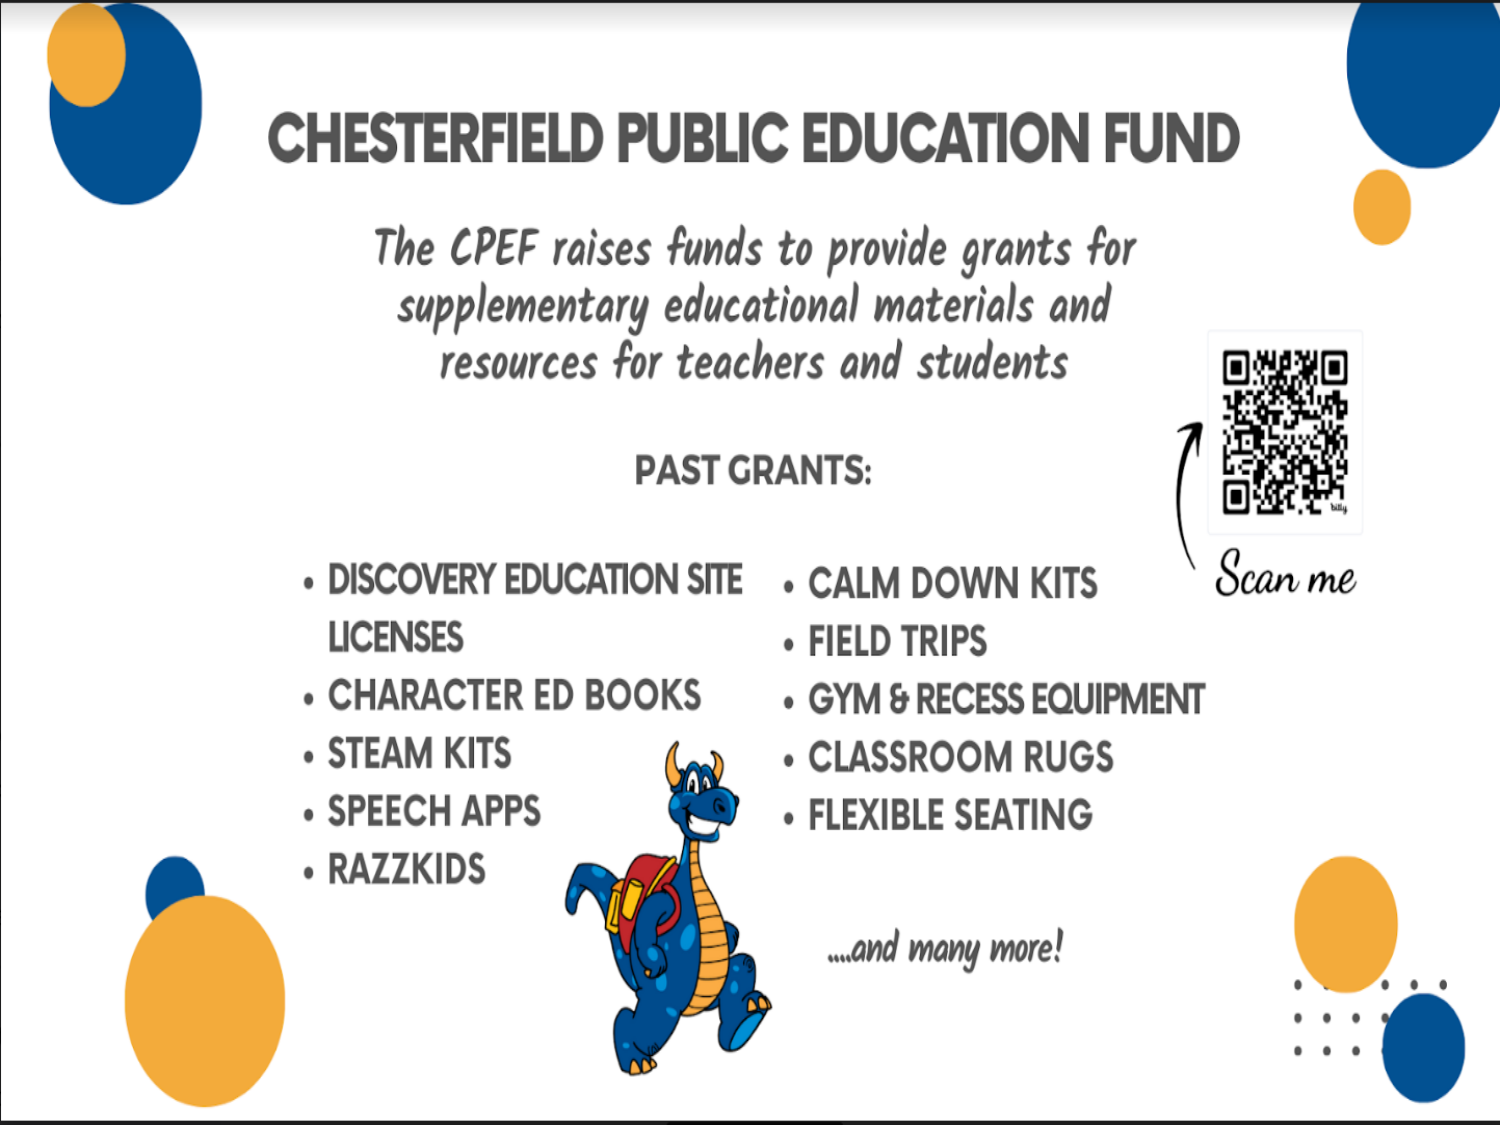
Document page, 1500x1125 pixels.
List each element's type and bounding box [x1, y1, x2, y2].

list [0, 0, 1500, 1125]
